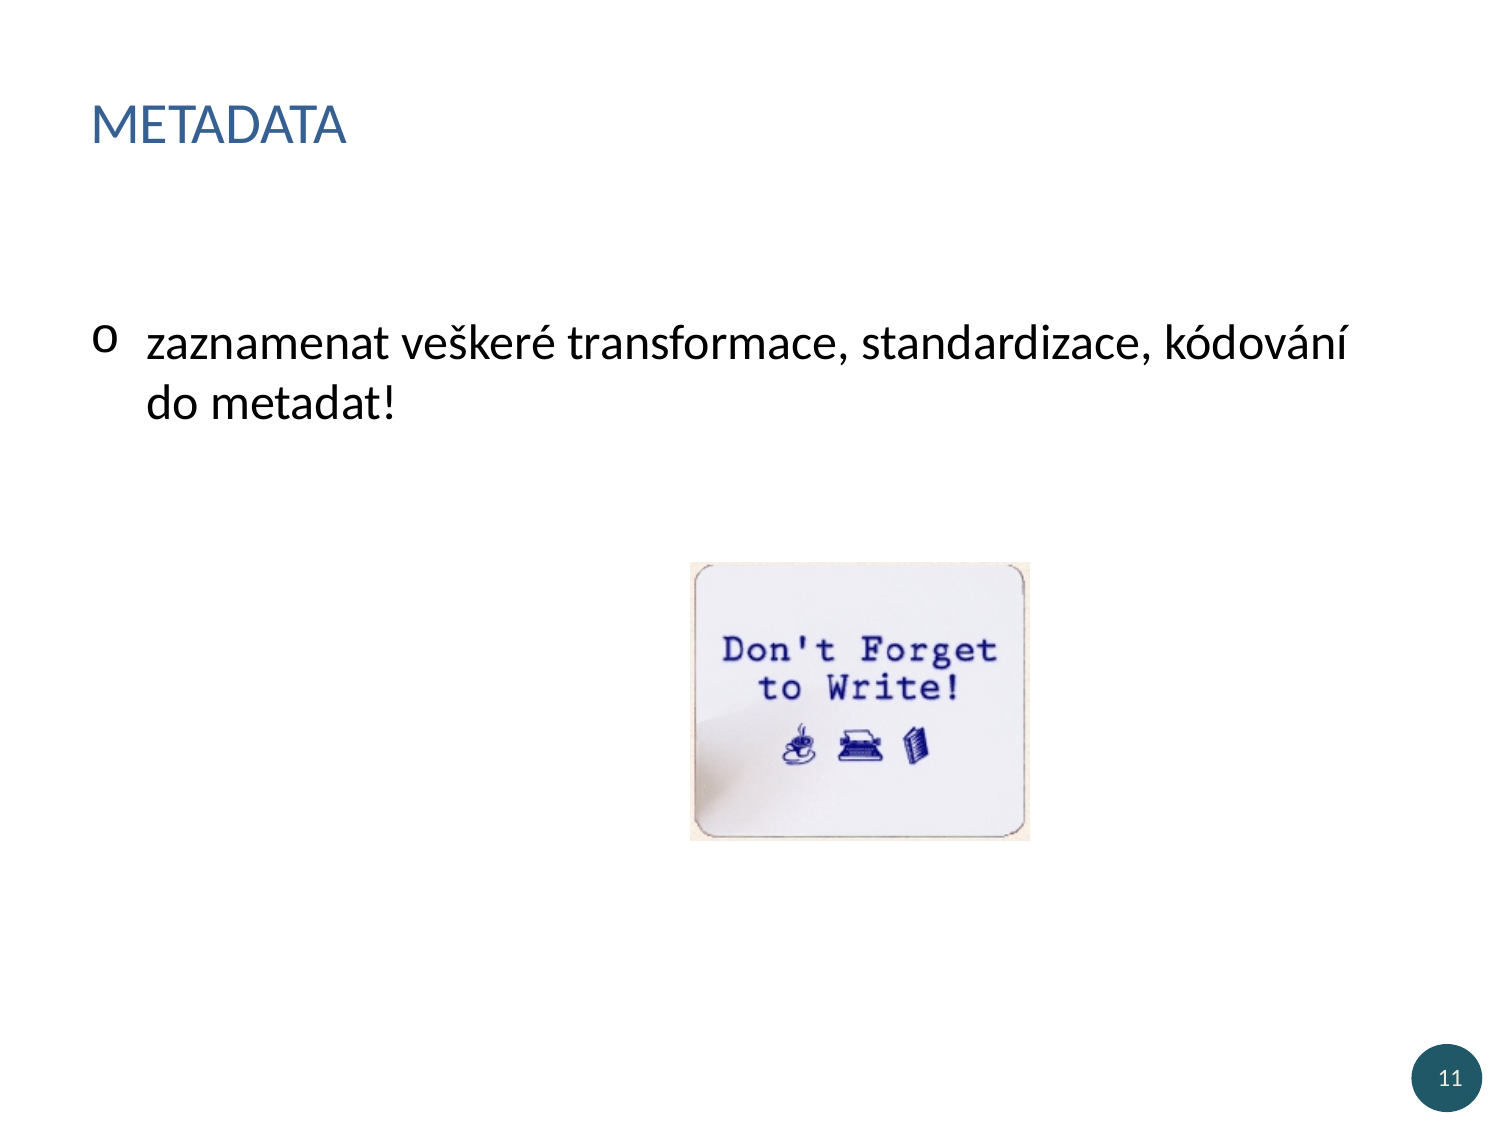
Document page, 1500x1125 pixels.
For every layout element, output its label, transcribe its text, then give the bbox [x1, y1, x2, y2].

slide_number 11 [1411, 1046, 1478, 1107]
picture [690, 562, 1031, 841]
title Metadata [75, 80, 1425, 161]
list zaznamenat veškeré transformace, standardizace, kódování do metadat! [75, 231, 1425, 1005]
